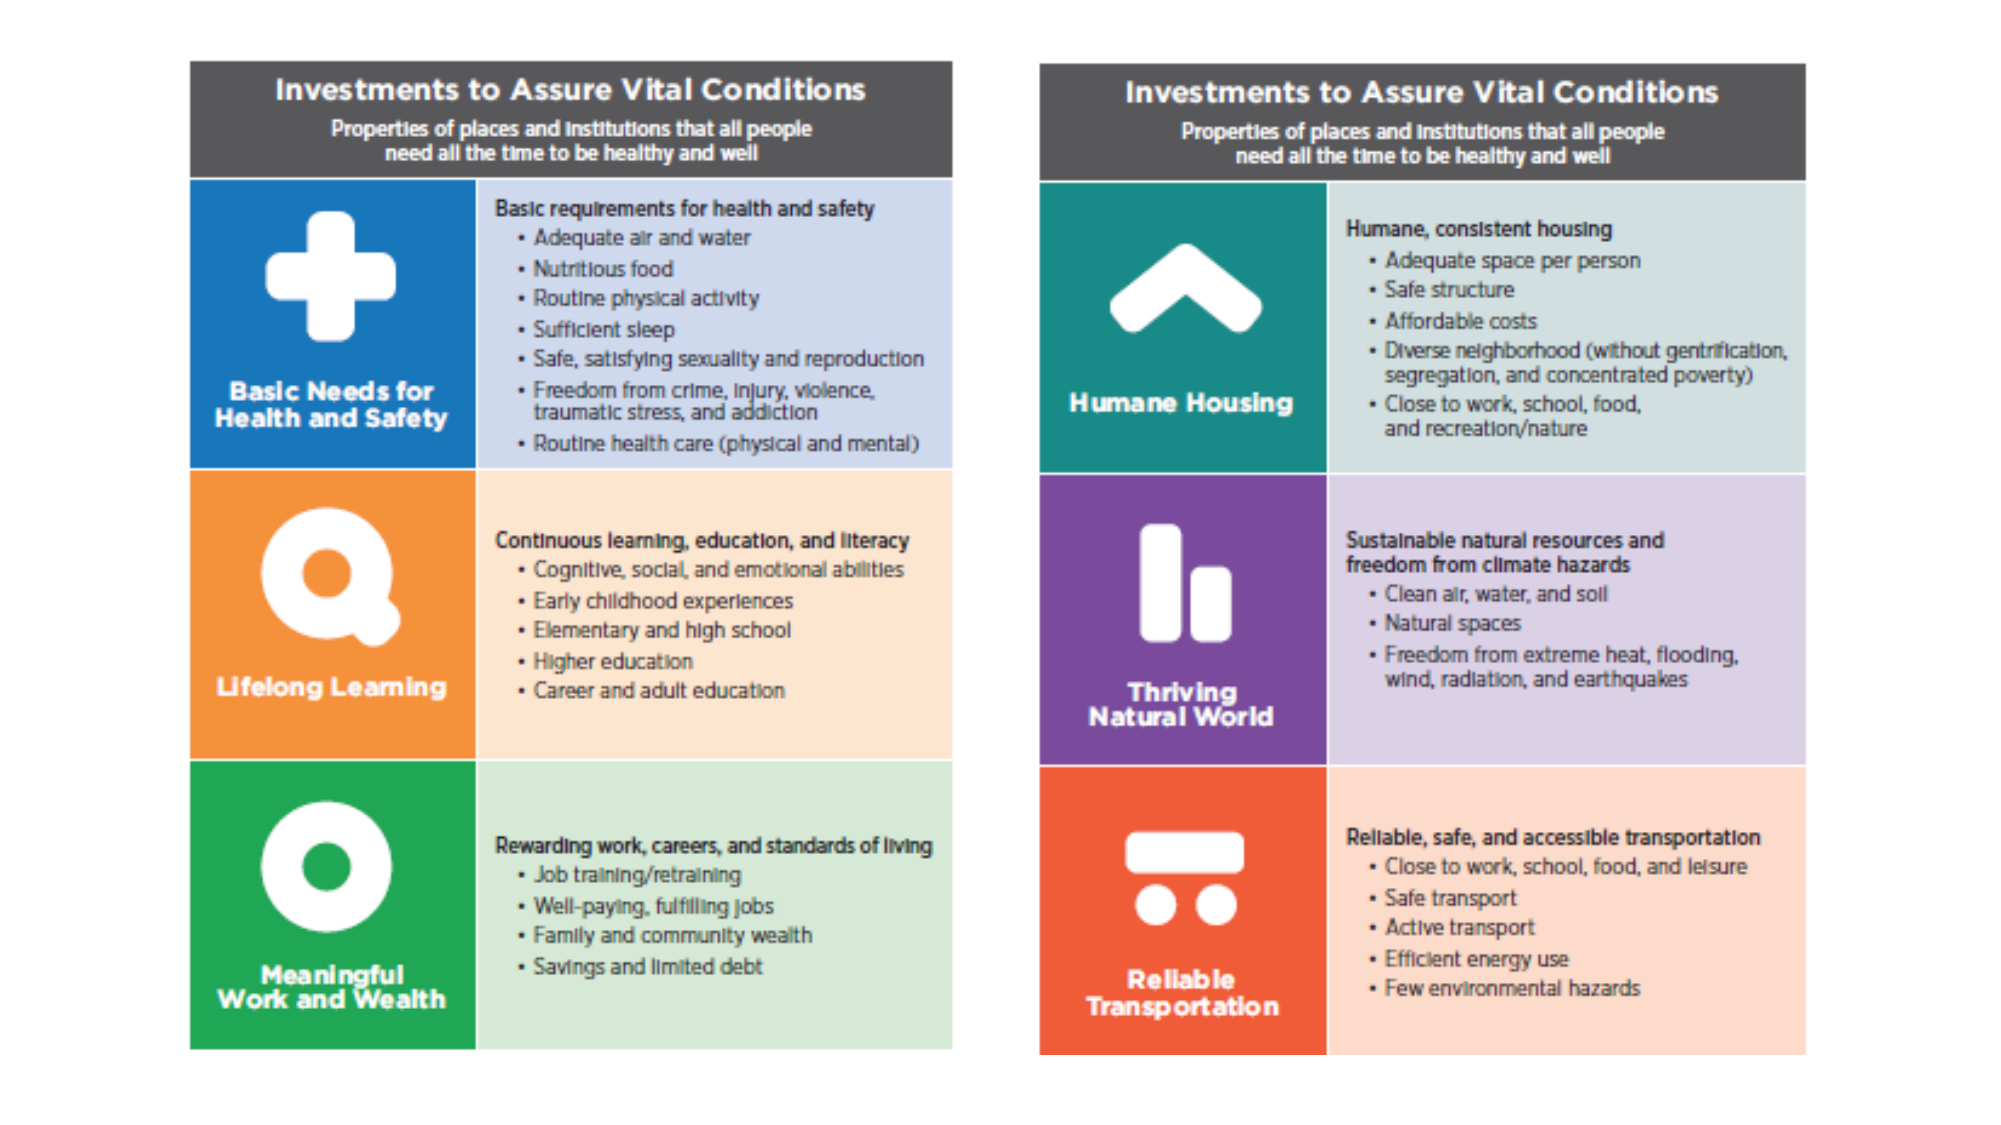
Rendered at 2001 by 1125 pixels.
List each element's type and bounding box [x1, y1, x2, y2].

picture [186, 57, 962, 1055]
picture [1038, 57, 1818, 1055]
